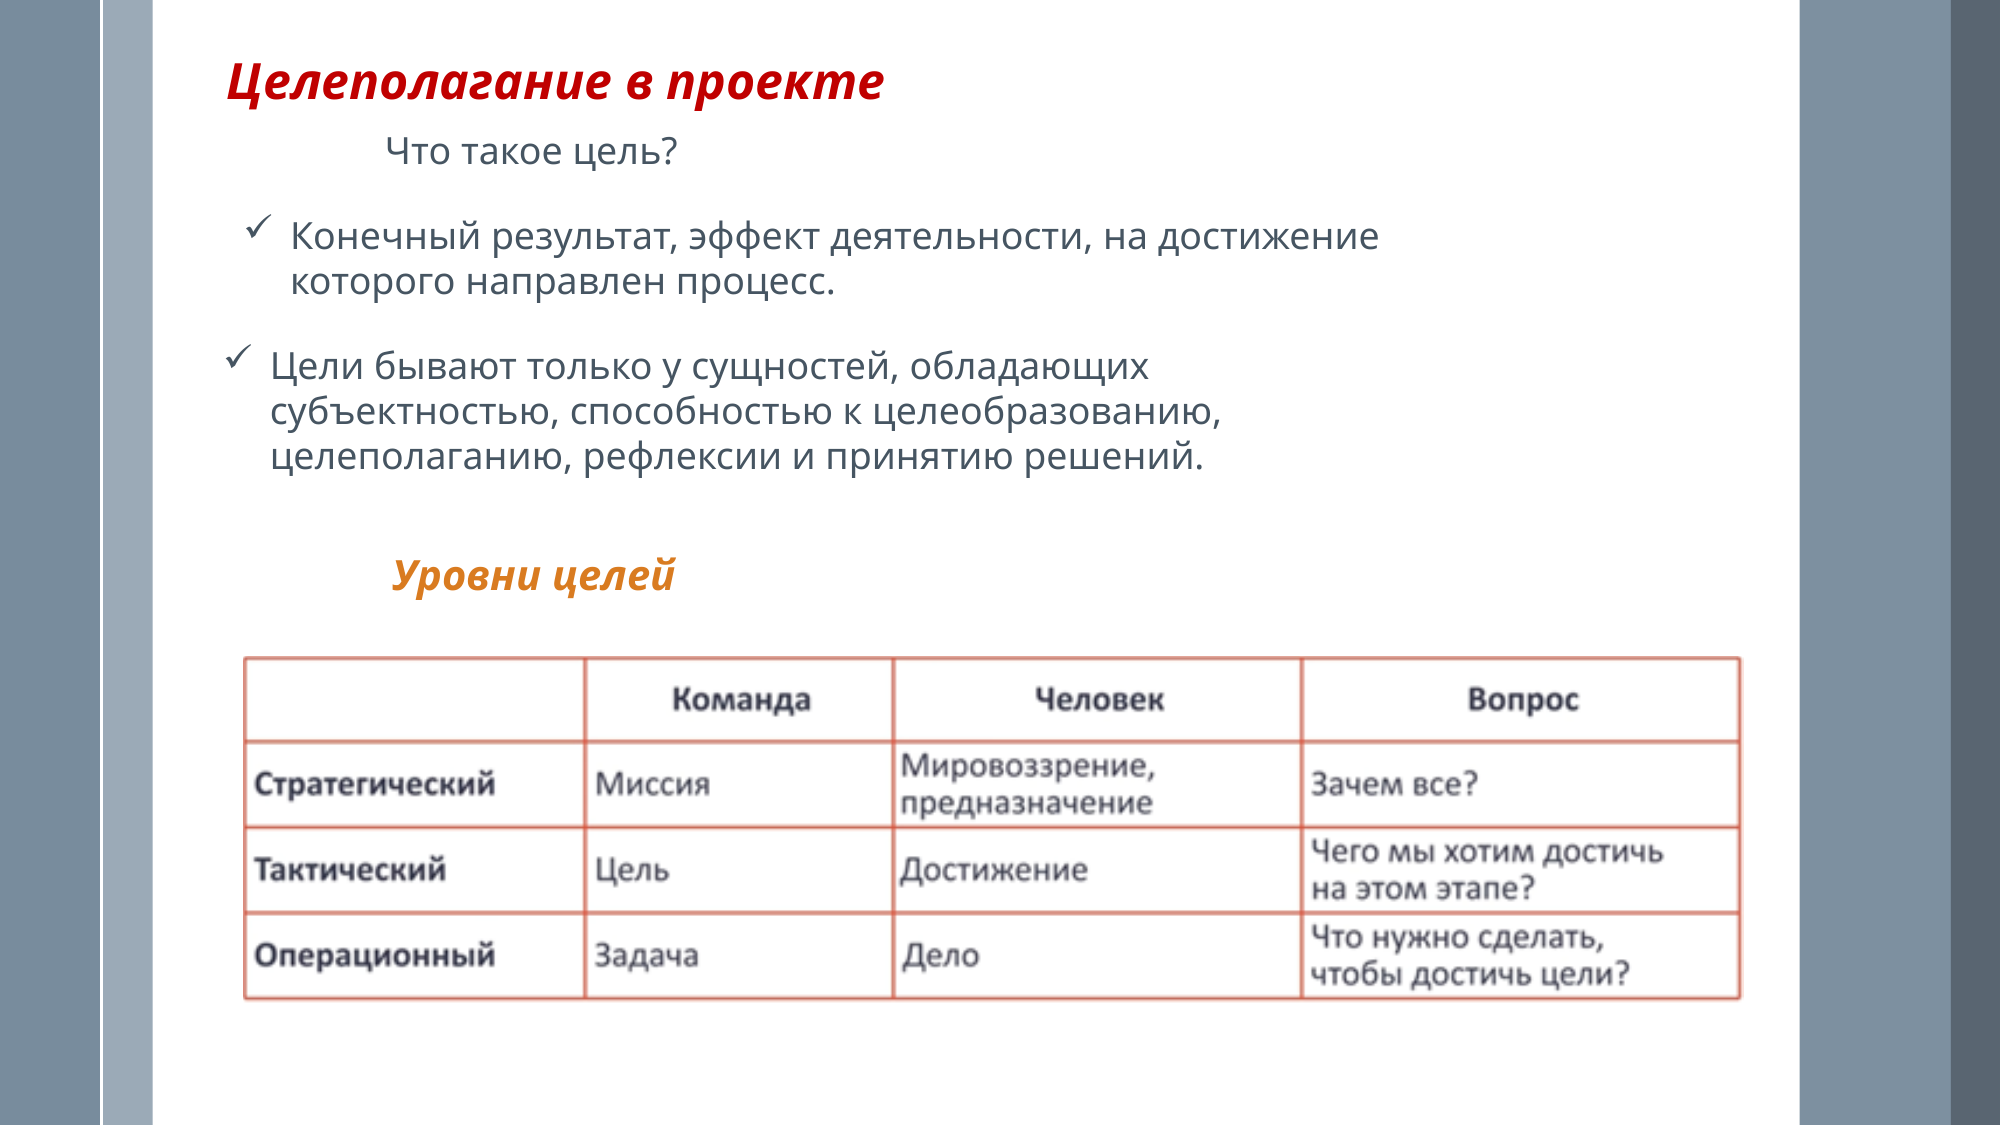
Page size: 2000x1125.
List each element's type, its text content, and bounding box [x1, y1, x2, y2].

text_box Уровни целей [377, 541, 692, 607]
text_box Конечный результат, эффект деятельности, на достижение которого направлен процесс. [228, 204, 1402, 310]
text_box Цели бывают только у сущностей, обладающих субъектностью, способностью к целеобразованию, целеполаганию, рефлексии и принятию решений. [208, 334, 1358, 485]
text_box Целеполагание в проекте [211, 42, 901, 118]
text_box Что такое цель? [370, 119, 693, 179]
picture [243, 656, 1744, 1005]
